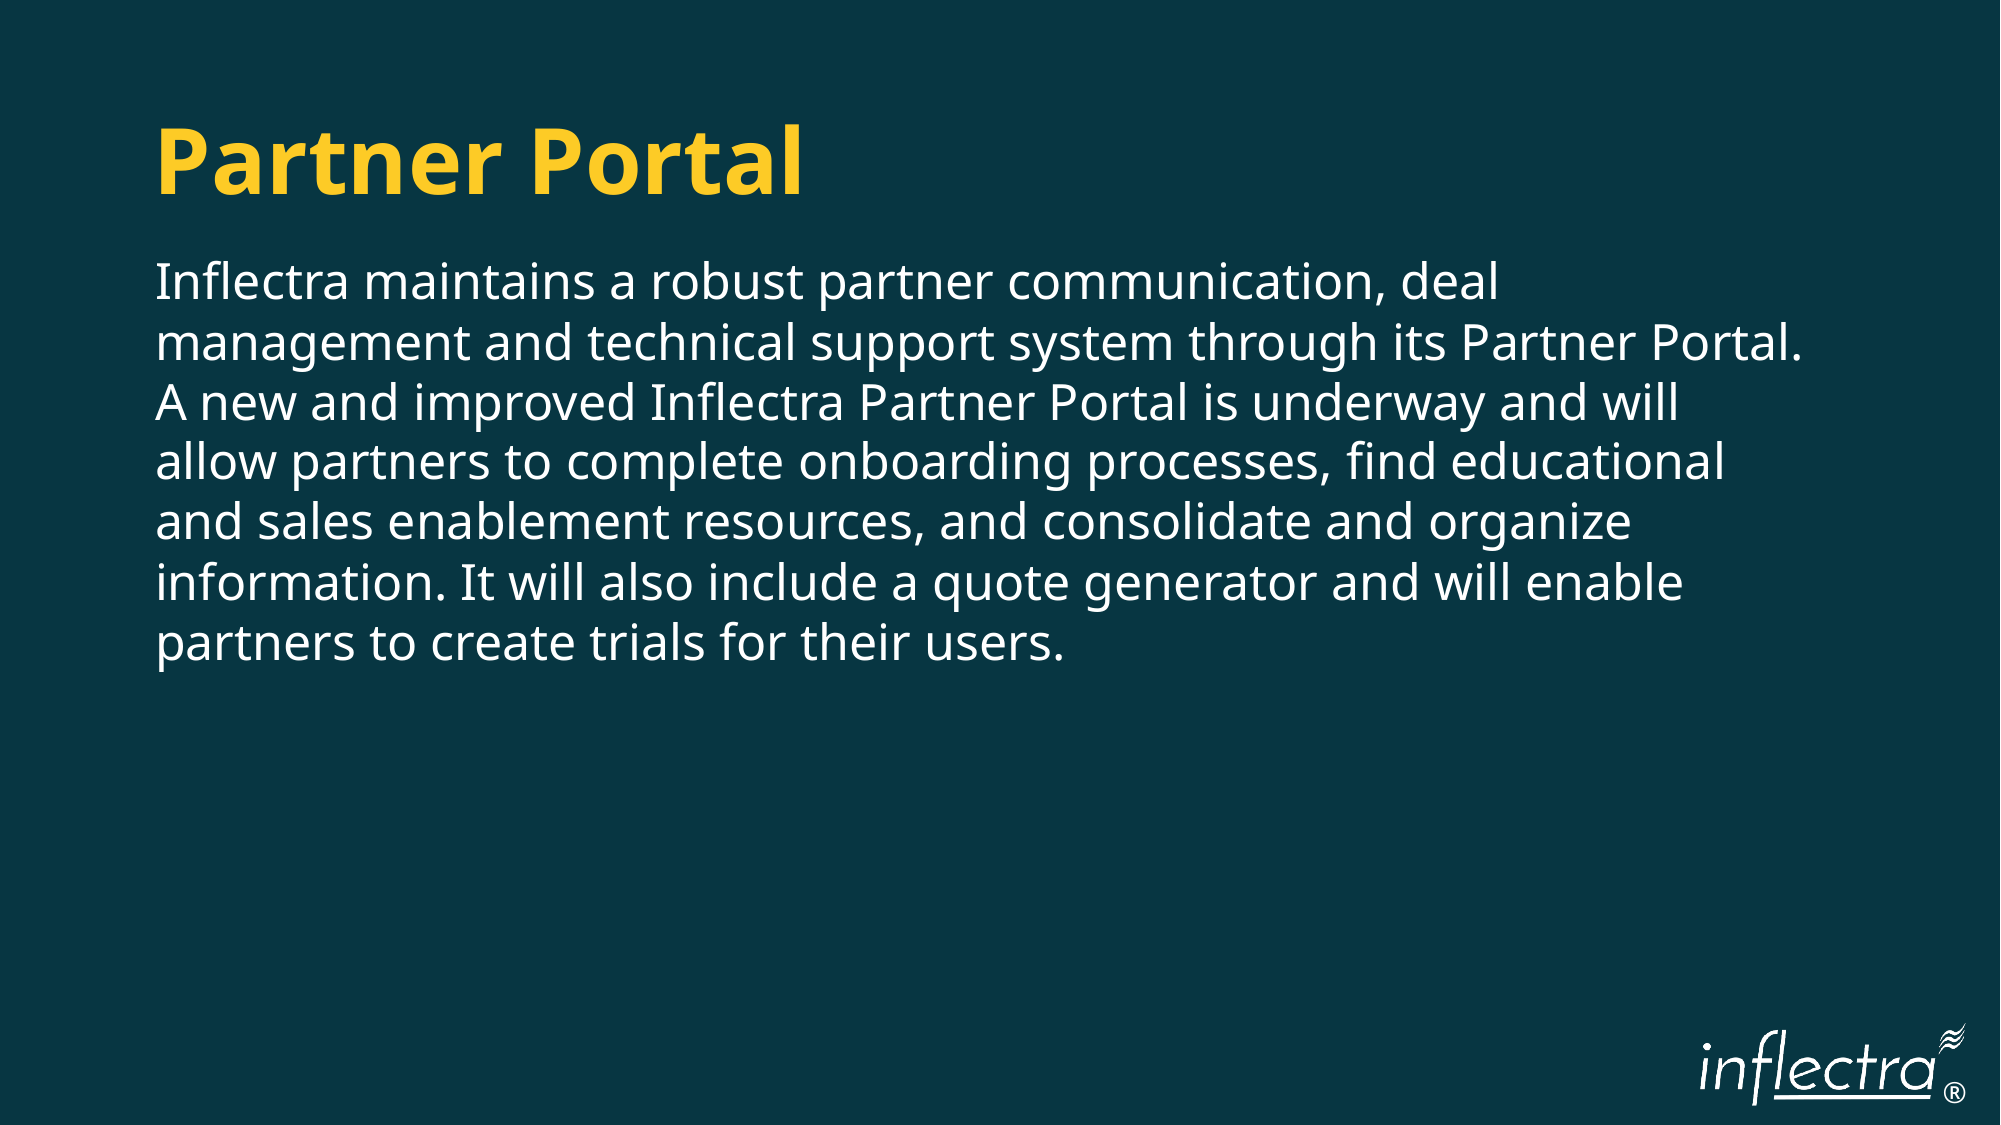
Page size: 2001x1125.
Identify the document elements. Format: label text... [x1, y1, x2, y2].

picture [1692, 1017, 1971, 1112]
text_box Inflectra maintains a robust partner communication, deal management and technical support system through its Partner Portal. A new and improved Inflectra Partner Portal is underway and will allow partners to complete onboarding processes, find educational and sales enablement resources, and consolidate and organize information. It will also include a quote generator and will enable partners to create trials for their users. [137, 232, 1831, 820]
title Partner Portal [138, 56, 1864, 274]
